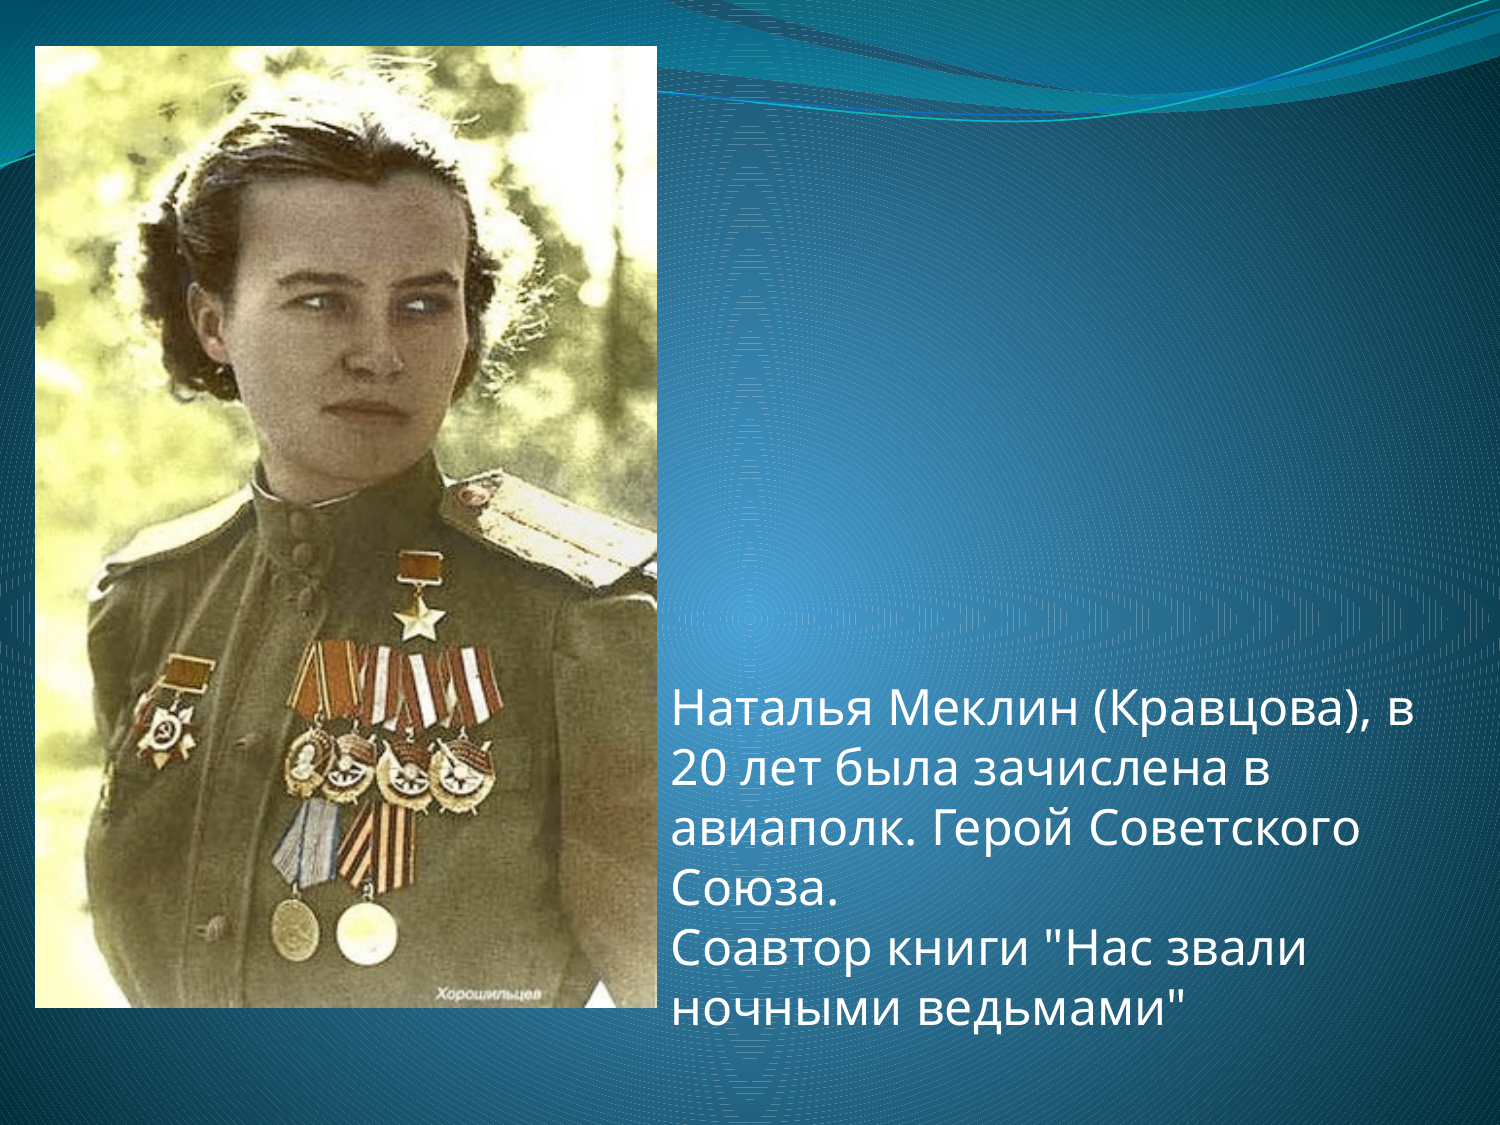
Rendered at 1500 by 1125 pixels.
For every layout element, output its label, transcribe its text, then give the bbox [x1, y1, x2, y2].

text_box Наталья Меклин (Кравцова), в 20 лет была зачислена в авиаполк. Герой Советского Союза. Соавтор книги "Нас звали ночными ведьмами" [656, 667, 1500, 1103]
picture [34, 46, 657, 1008]
